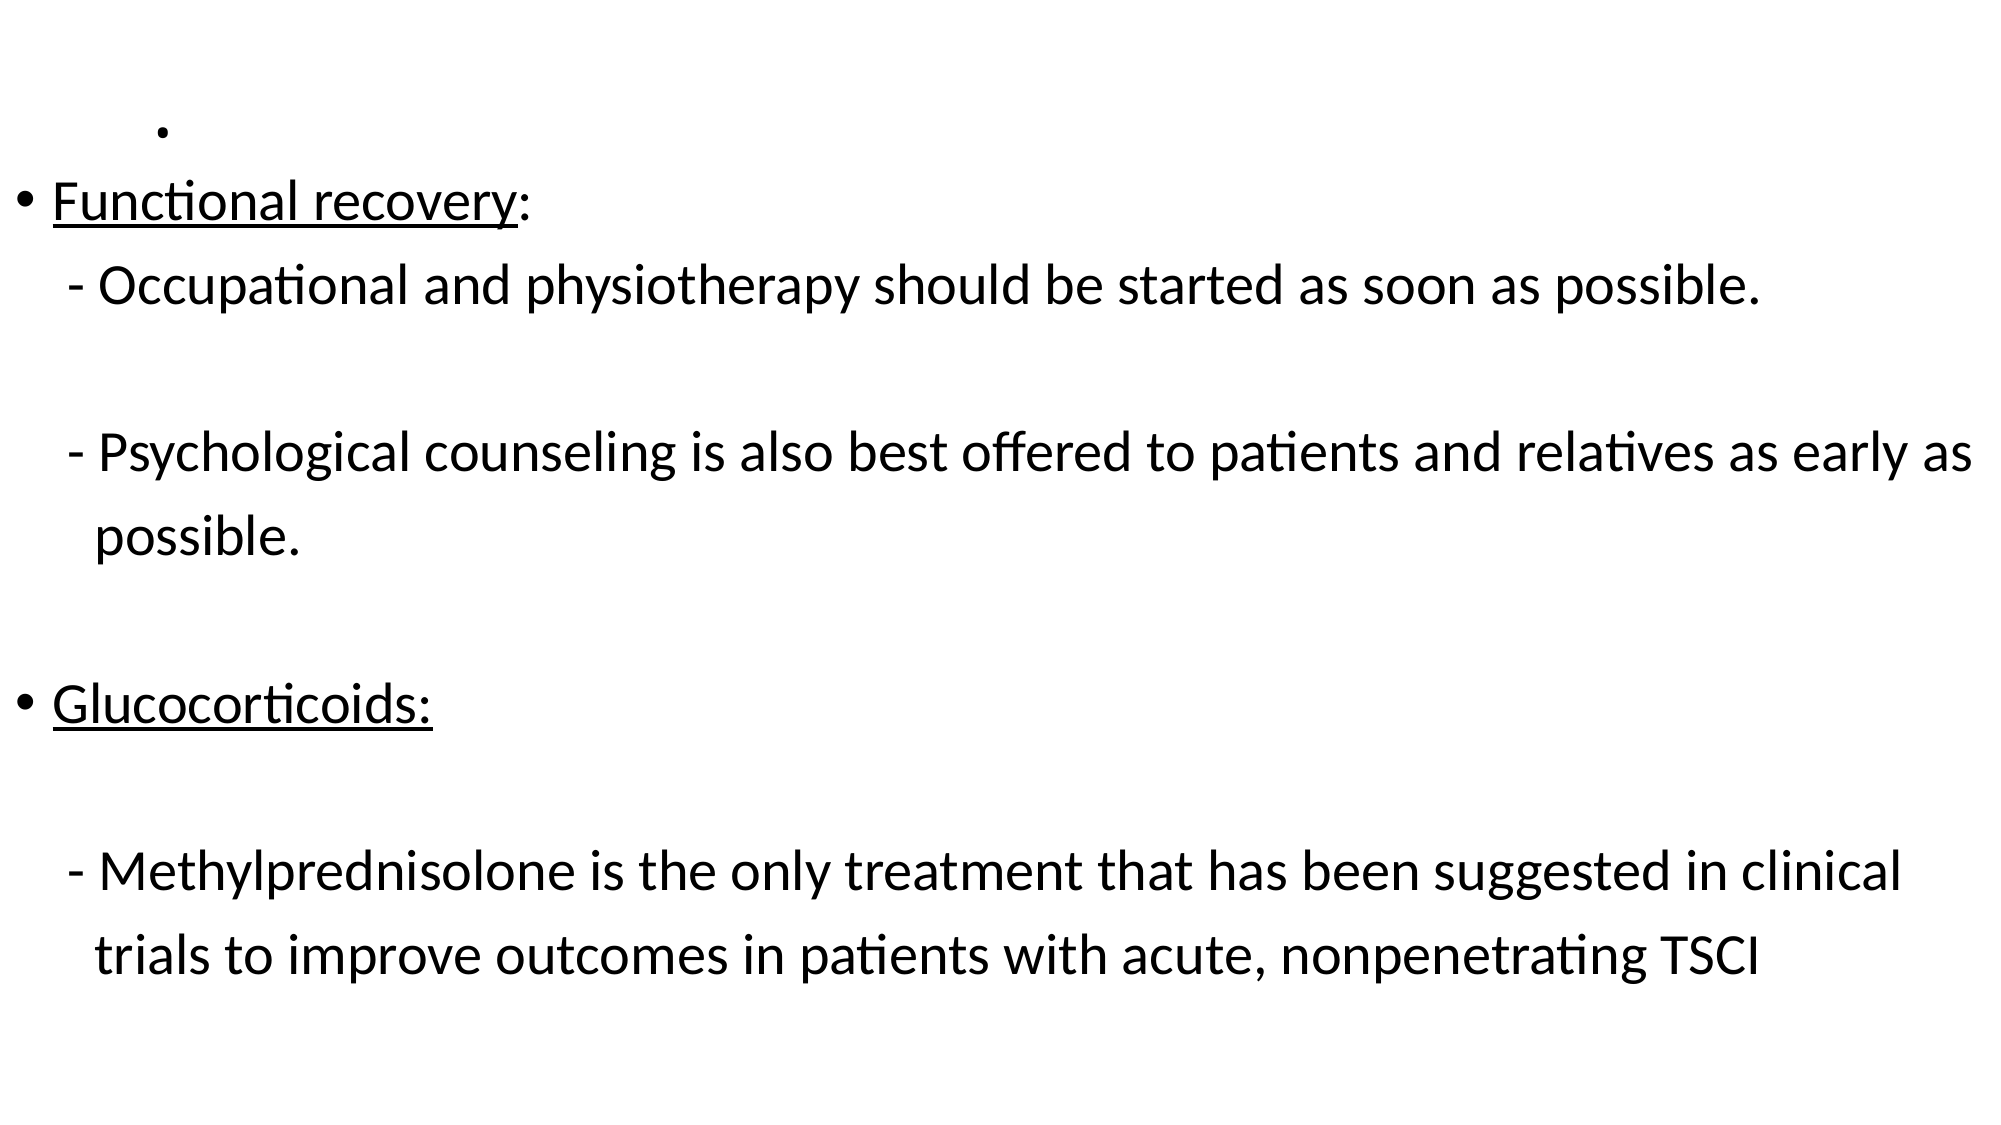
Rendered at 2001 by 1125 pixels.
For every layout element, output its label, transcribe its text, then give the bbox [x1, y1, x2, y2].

title . [137, 59, 1863, 162]
list Functional recovery: - Occupational and physiotherapy should be started as soon as possible. - Psychological counseling is also best offered to patients and relatives as early as possible. Glucocorticoids: - Methylprednisolone is the only treatment that has been suggested in clinical trials to improve outcomes in patients with acute, nonpenetrating TSCI [0, 162, 2000, 1125]
